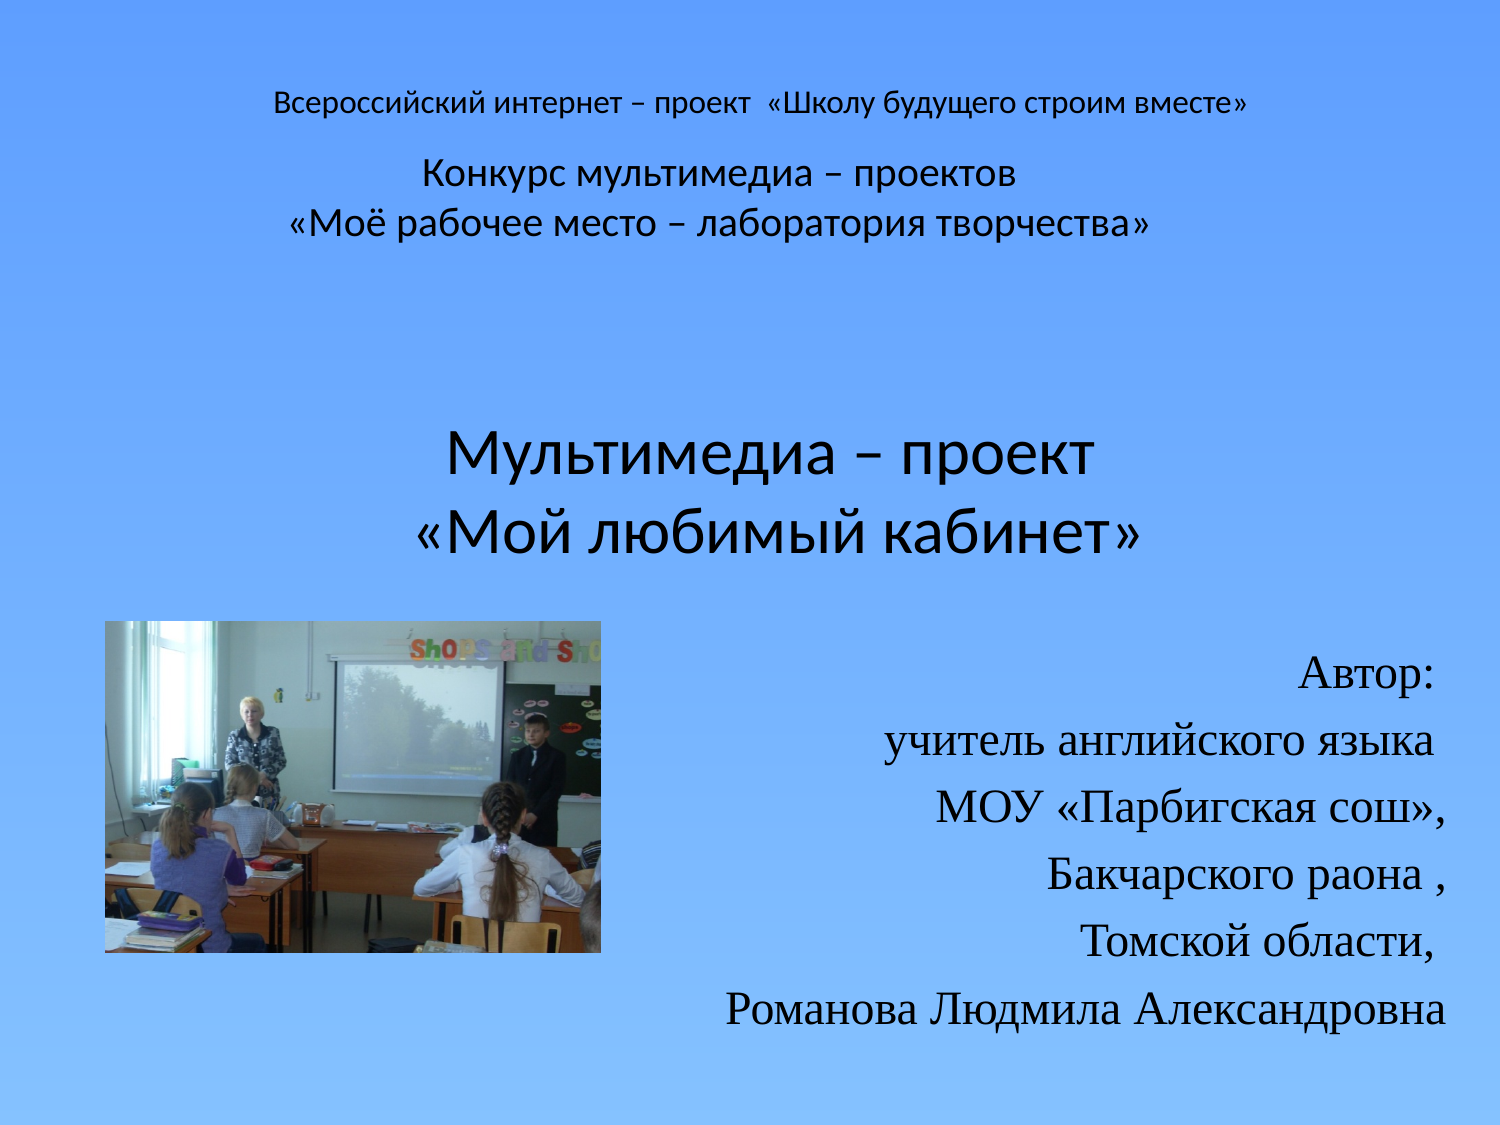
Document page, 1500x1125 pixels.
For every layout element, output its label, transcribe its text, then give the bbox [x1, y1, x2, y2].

picture [105, 620, 601, 953]
title Всероссийский интернет – проект «Школу будущего строим вместе» [58, 35, 1465, 167]
subtitle Автор: учитель английского языка МОУ «Парбигская сош», Бакчарского раона , Томской области, Романова Людмила Александровна [667, 632, 1463, 1043]
text_box Конкурс мультимедиа – проектов «Моё рабочее место – лаборатория творчества» [81, 128, 1357, 260]
text_box Мультимедиа – проект «Мой любимый кабинет» [140, 386, 1416, 588]
